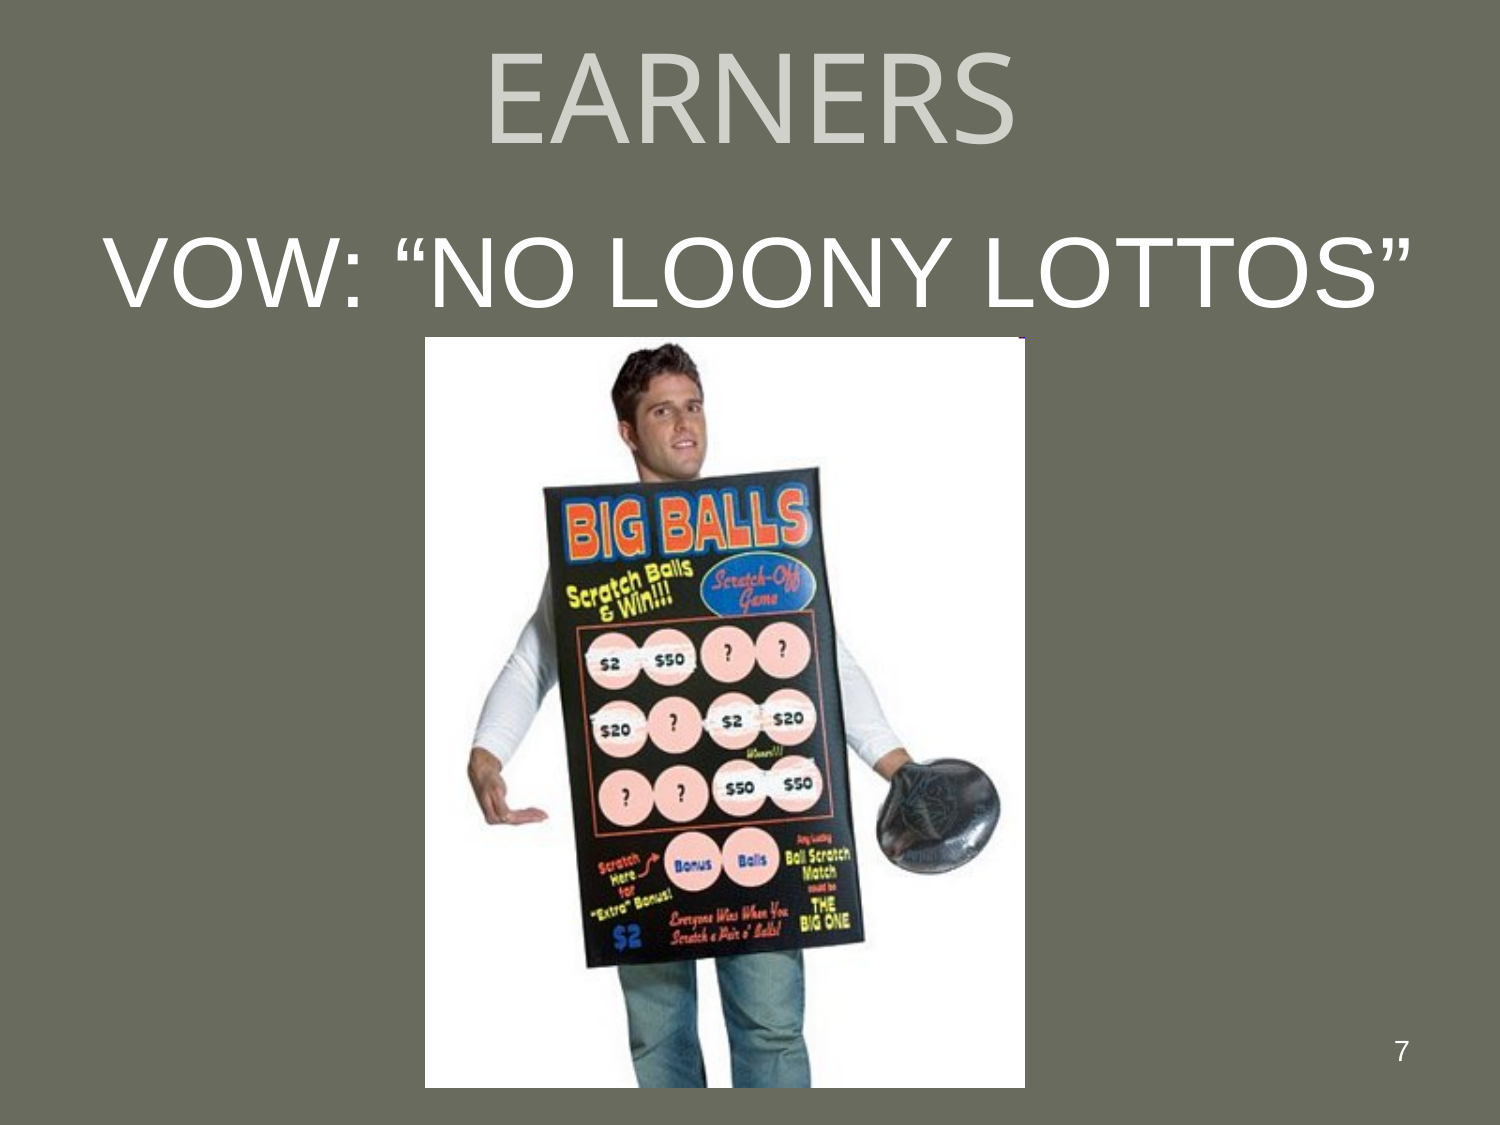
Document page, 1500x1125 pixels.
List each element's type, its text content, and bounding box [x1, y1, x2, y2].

title EARNERS [75, 0, 1425, 188]
picture [424, 337, 1026, 1088]
list VOW: “NO LOONY LOTTOS” [87, 200, 1500, 943]
slide_number 7 [1074, 1024, 1425, 1103]
